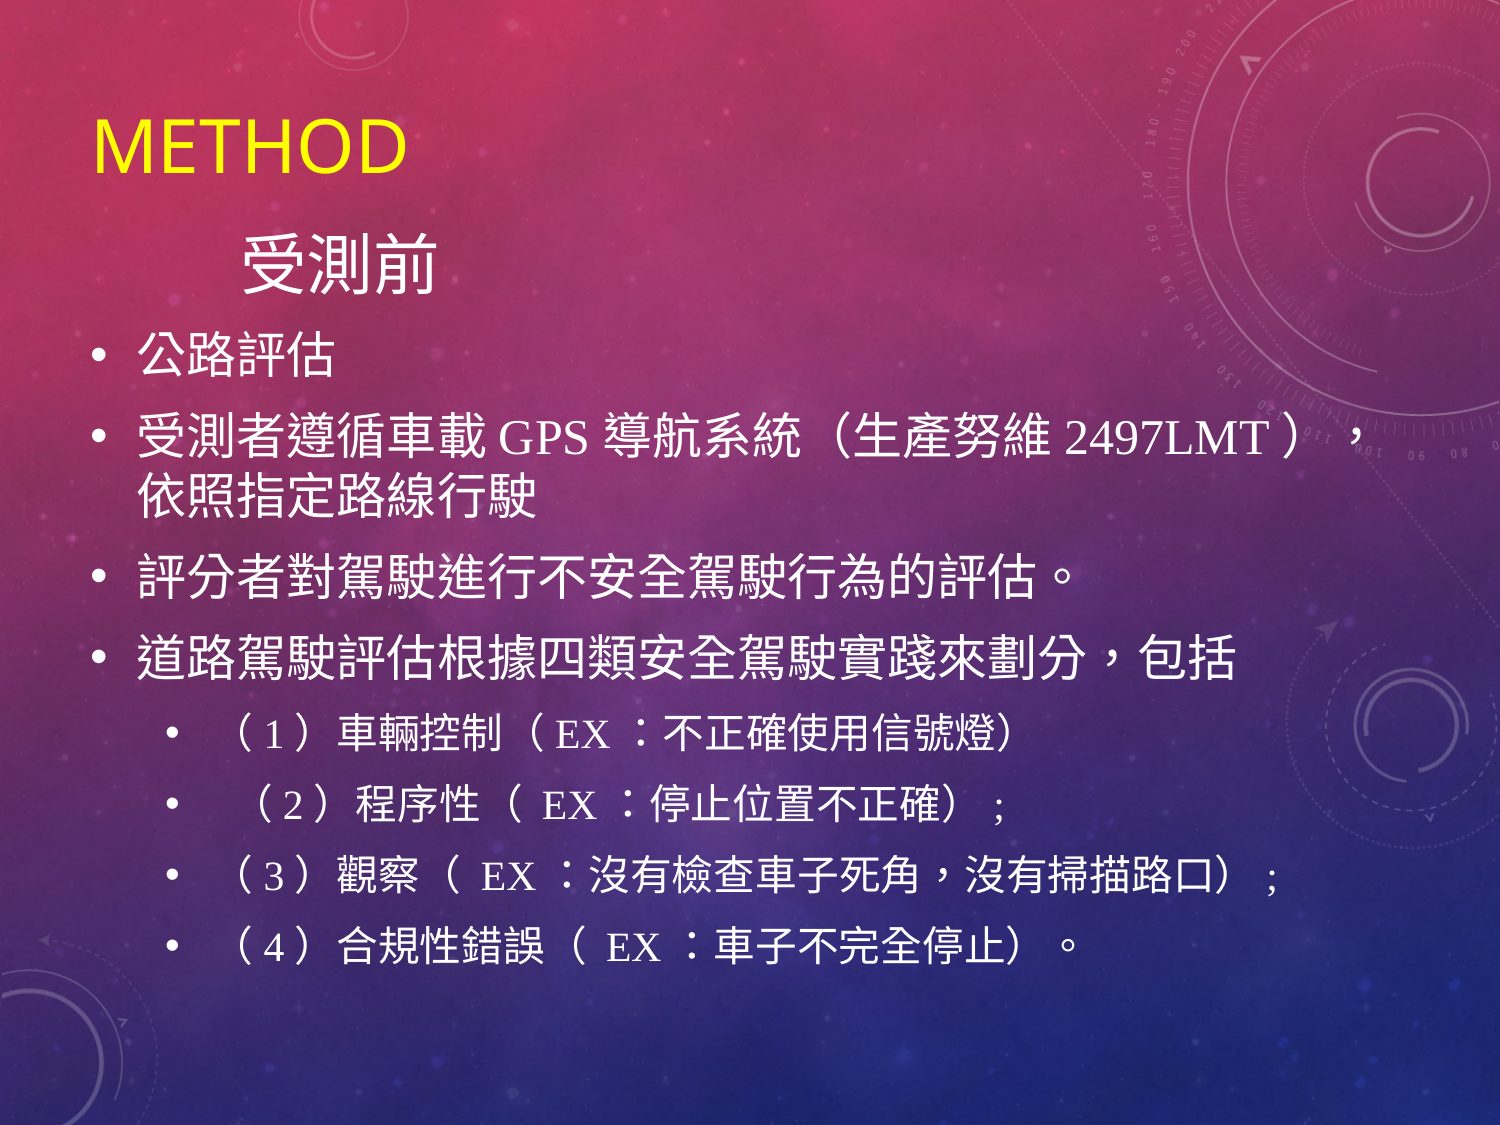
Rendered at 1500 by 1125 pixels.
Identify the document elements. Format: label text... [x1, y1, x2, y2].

title Method [75, 23, 1350, 215]
picture [0, 0, 1500, 1125]
list 受測前 公路評估 受測者遵循車載GPS導航系統（生產努維2497LMT），依照指定路線行駛 評分者對駕駛進行不安全駕駛行為的評估。 道路駕駛評估根據四類安全駕駛實踐來劃分，包括 （1）車輛控制（EX：不正確使用信號燈） （2）程序性（ EX：停止位置不正確）; （3）觀察（ EX：沒有檢查車子死角，沒有掃描路口）; （4）合規性錯誤（ EX：車子不完全停止）。 [75, 215, 1384, 1039]
